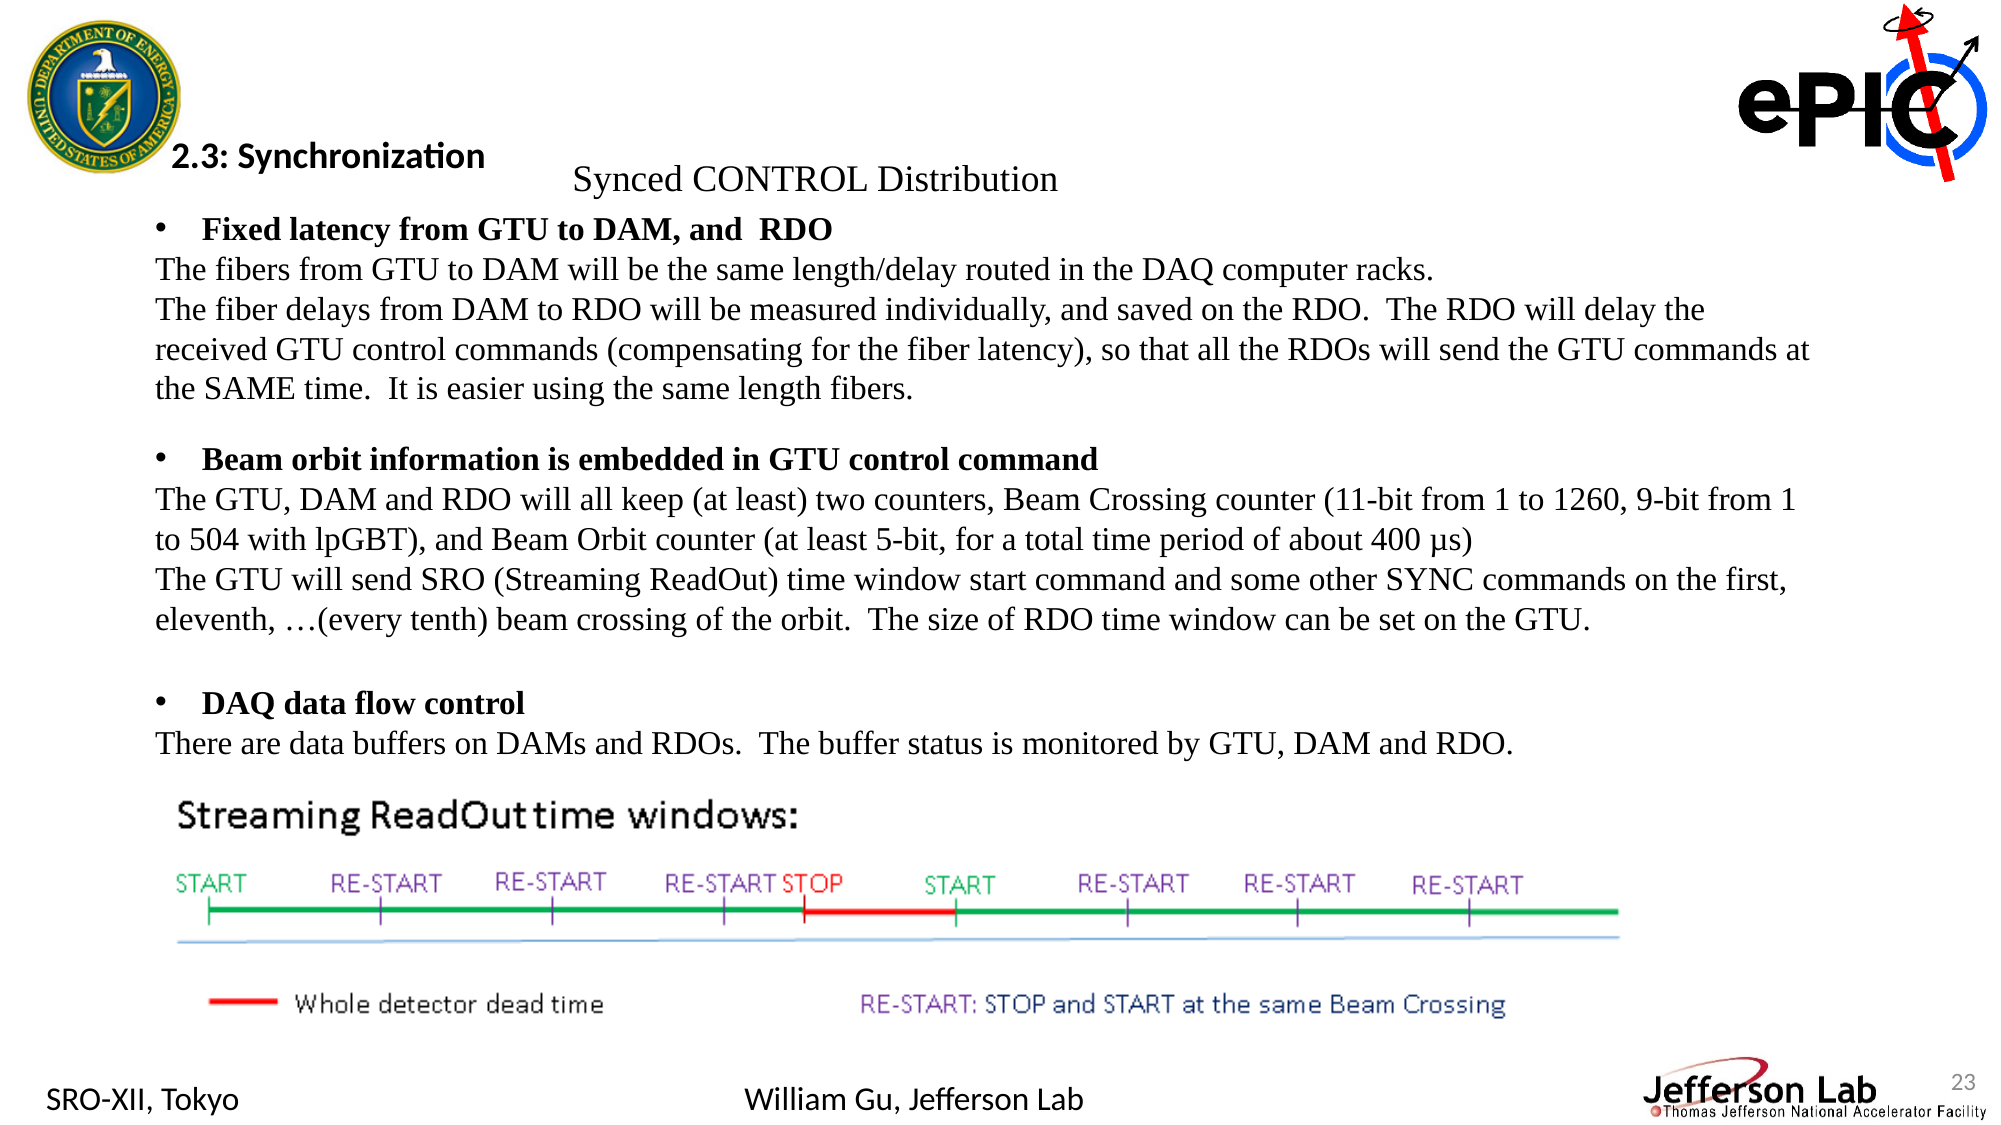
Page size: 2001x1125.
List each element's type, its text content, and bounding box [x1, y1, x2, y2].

text_box DAQ data flow control There are data buffers on DAMs and RDOs. The buffer status is monitored by GTU, DAM and RDO. [140, 673, 1838, 769]
text_box Beam orbit information is embedded in GTU control command The GTU, DAM and RDO will all keep (at least) two counters, Beam Crossing counter (11-bit from 1 to 1260, 9-bit from 1 to 504 with lpGBT), and Beam Orbit counter (at least 5-bit, for a total time period of about 400 µs) The GTU will send SRO (Streaming ReadOut) time window start command and some other SYNC commands on the first, eleventh, …(every tenth) beam crossing of the orbit. The size of RDO time window can be set on the GTU. [140, 429, 1838, 645]
picture [1635, 1111, 1992, 1125]
text_box 2.3: Synchronization [156, 123, 501, 184]
picture [21, 16, 186, 175]
text_box Fixed latency from GTU to DAM, and RDO The fibers from GTU to DAM will be the same length/delay routed in the DAQ computer racks. The fiber delays from DAM to RDO will be measured individually, and saved on the RDO. The RDO will delay the received GTU control commands (compensating for the fiber latency), so that all the RDOs will send the GTU commands at the SAME time. It is easier using the same length fibers. [140, 199, 1838, 415]
picture [146, 769, 1653, 1054]
slide_number 23 [1541, 1050, 1992, 1111]
text_box Synced CONTROL Distribution [557, 146, 1074, 199]
picture [1733, 0, 1992, 186]
